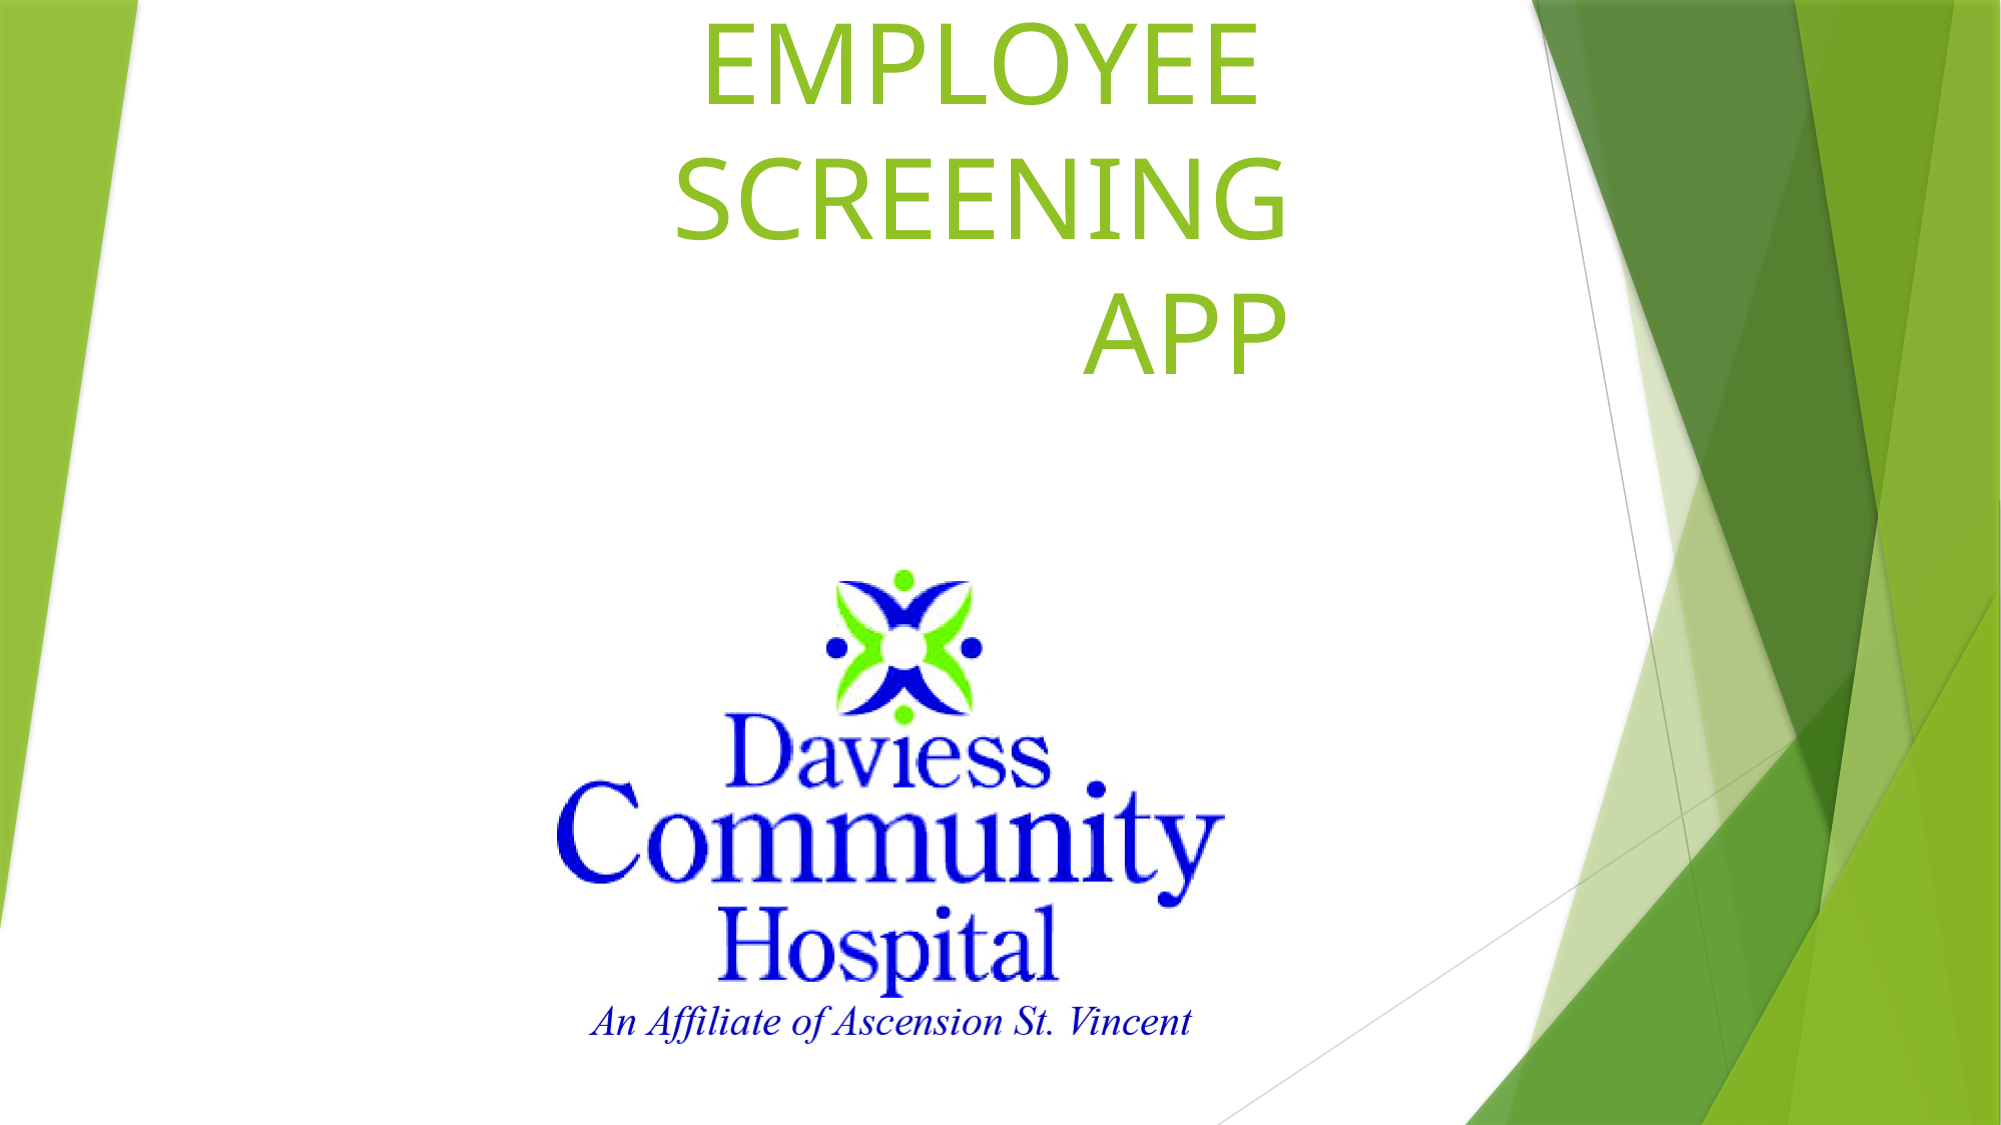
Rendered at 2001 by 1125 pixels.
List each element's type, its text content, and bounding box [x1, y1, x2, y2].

title DCH EMPLOYEE SCREENING APP [475, 134, 1307, 405]
picture [553, 561, 1230, 1104]
